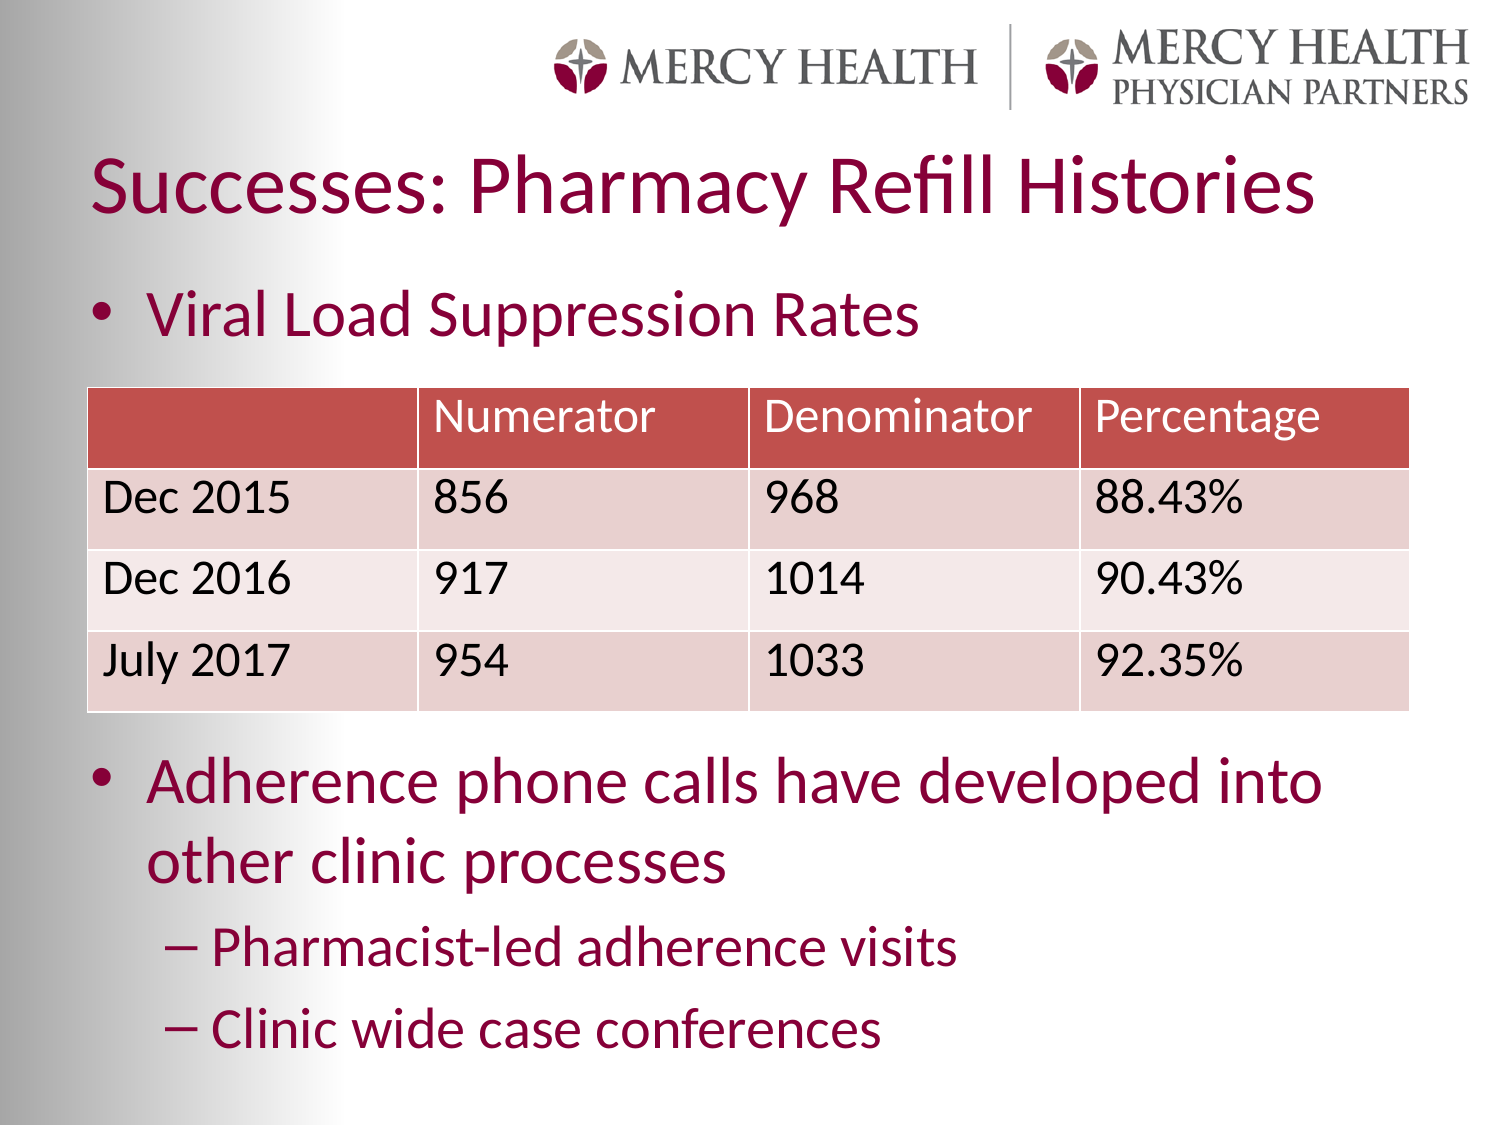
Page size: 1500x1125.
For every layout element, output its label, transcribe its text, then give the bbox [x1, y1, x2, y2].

list Viral Load Suppression Rates Adherence phone calls have developed into other clinic processes Pharmacist-led adherence visits Clinic wide case conferences [75, 262, 1425, 1100]
table_cell 90.43% [1081, 551, 1409, 630]
table_header [88, 388, 417, 468]
picture [549, 24, 1475, 111]
table_cell 856 [419, 470, 748, 549]
table_cell 968 [750, 470, 1079, 549]
table_header Numerator [419, 388, 748, 468]
table_cell 88.43% [1081, 470, 1409, 549]
table_cell 1014 [750, 551, 1079, 630]
table_cell 1033 [750, 632, 1079, 711]
table_cell 92.35% [1081, 632, 1409, 711]
table_cell Dec 2016 [88, 551, 417, 630]
table_cell 954 [419, 632, 748, 711]
table_cell 917 [419, 551, 748, 630]
table_cell July 2017 [88, 632, 417, 711]
table_header Percentage [1081, 388, 1409, 468]
title Successes: Pharmacy Refill Histories [75, 110, 1425, 250]
table_header Denominator [750, 388, 1079, 468]
table_cell Dec 2015 [88, 470, 417, 549]
